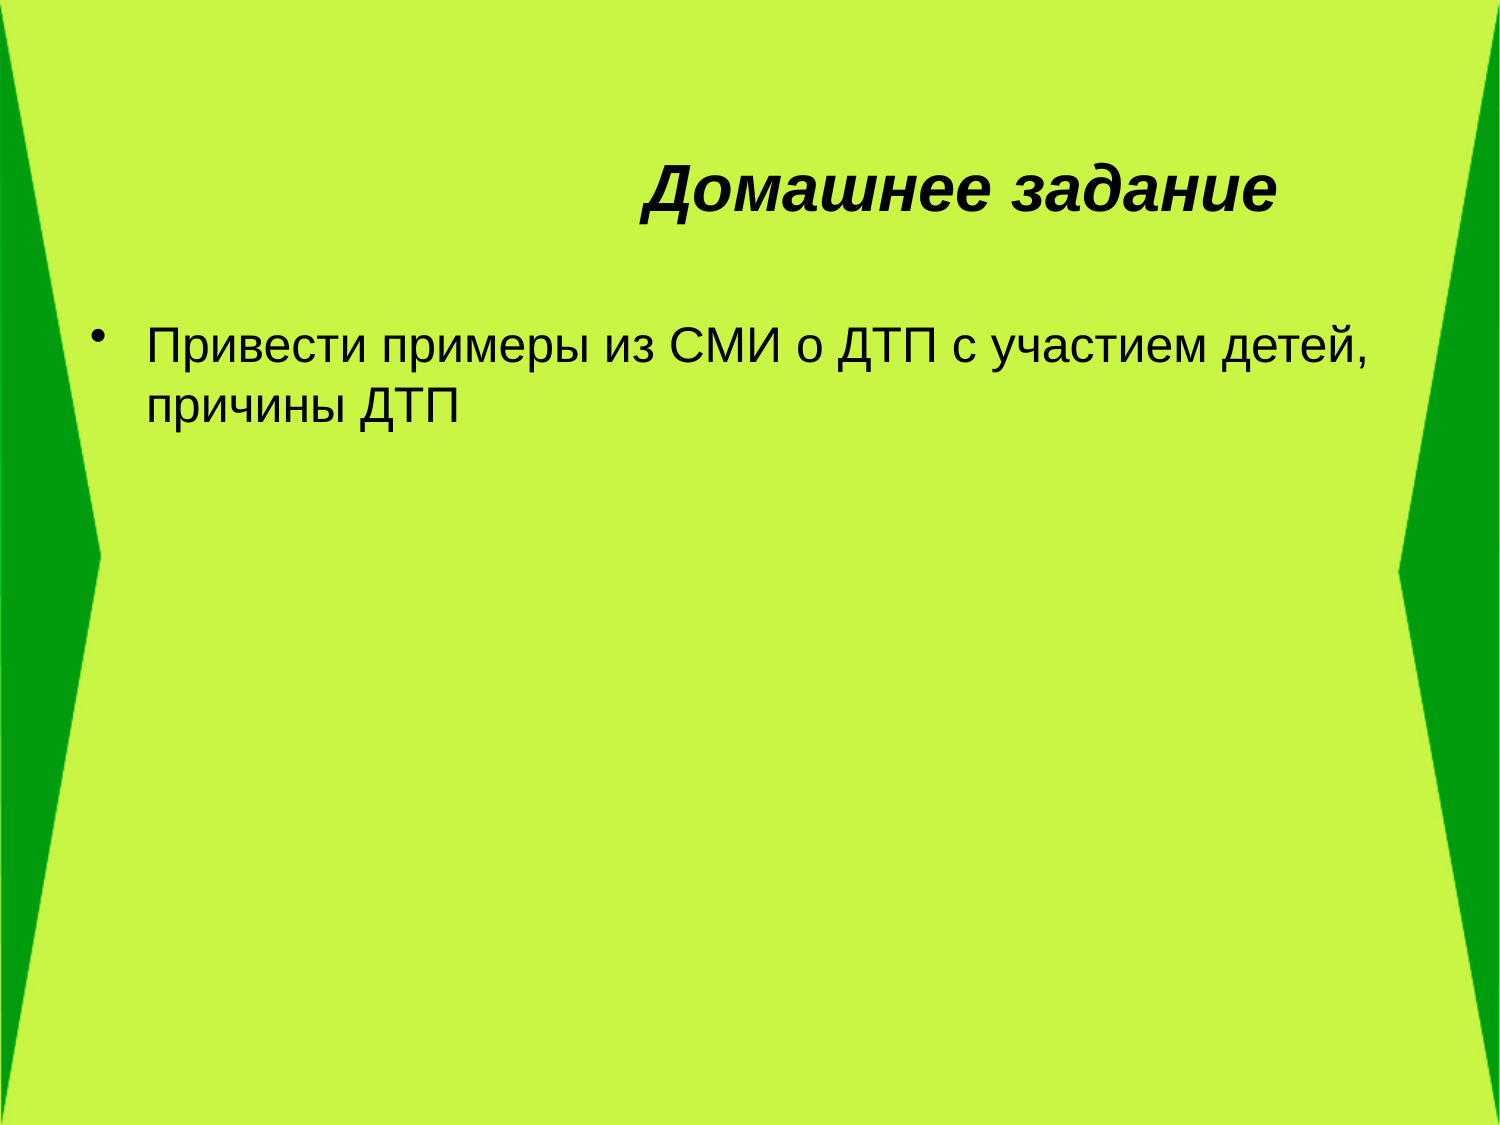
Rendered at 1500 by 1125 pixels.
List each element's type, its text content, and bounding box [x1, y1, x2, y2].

title Домашнее задание [443, 44, 1480, 233]
list Привести примеры из СМИ о ДТП с участием детей, причины ДТП [74, 304, 1425, 1006]
picture [0, 0, 1500, 1125]
